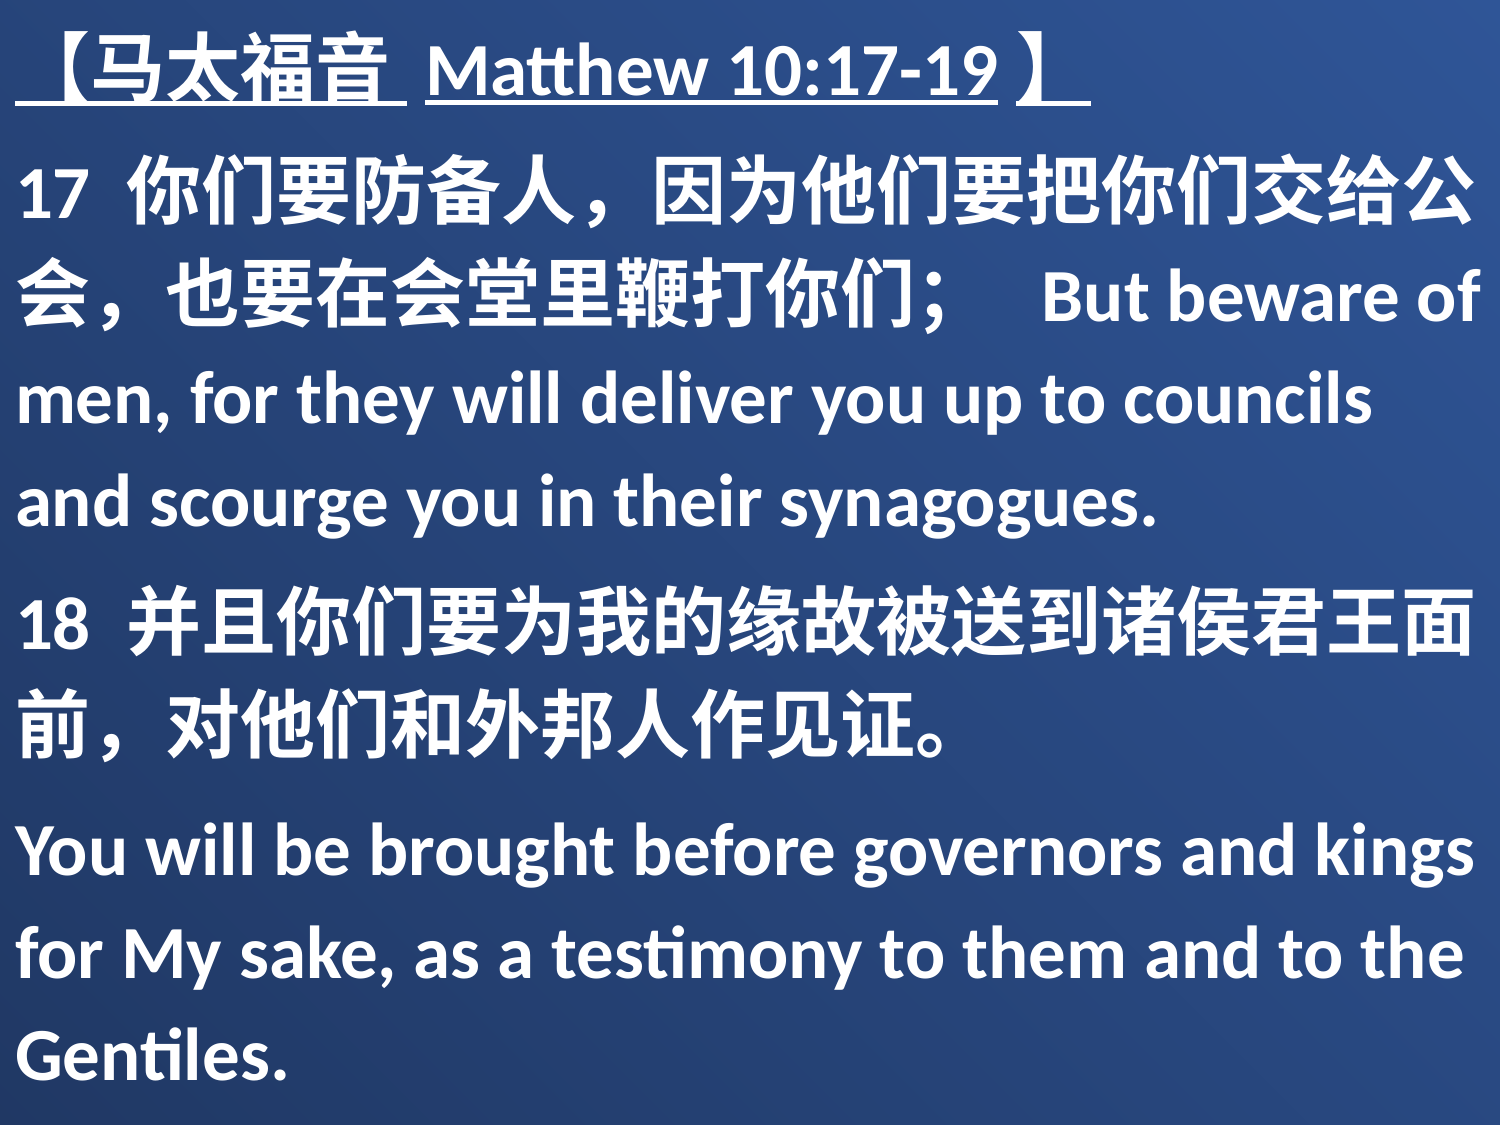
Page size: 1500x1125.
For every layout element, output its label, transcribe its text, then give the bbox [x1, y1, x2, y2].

subtitle 【马太福音 Matthew 10:17-19】 17 你们要防备人，因为他们要把你们交给公会，也要在会堂里鞭打你们； But beware of men, for they will deliver you up to councils and scourge you in their synagogues. 18 并且你们要为我的缘故被送到诸侯君王面前，对他们和外邦人作见证。 You will be brought before governors and kings for My sake, as a testimony to them and to the Gentiles. [0, 0, 1500, 1125]
